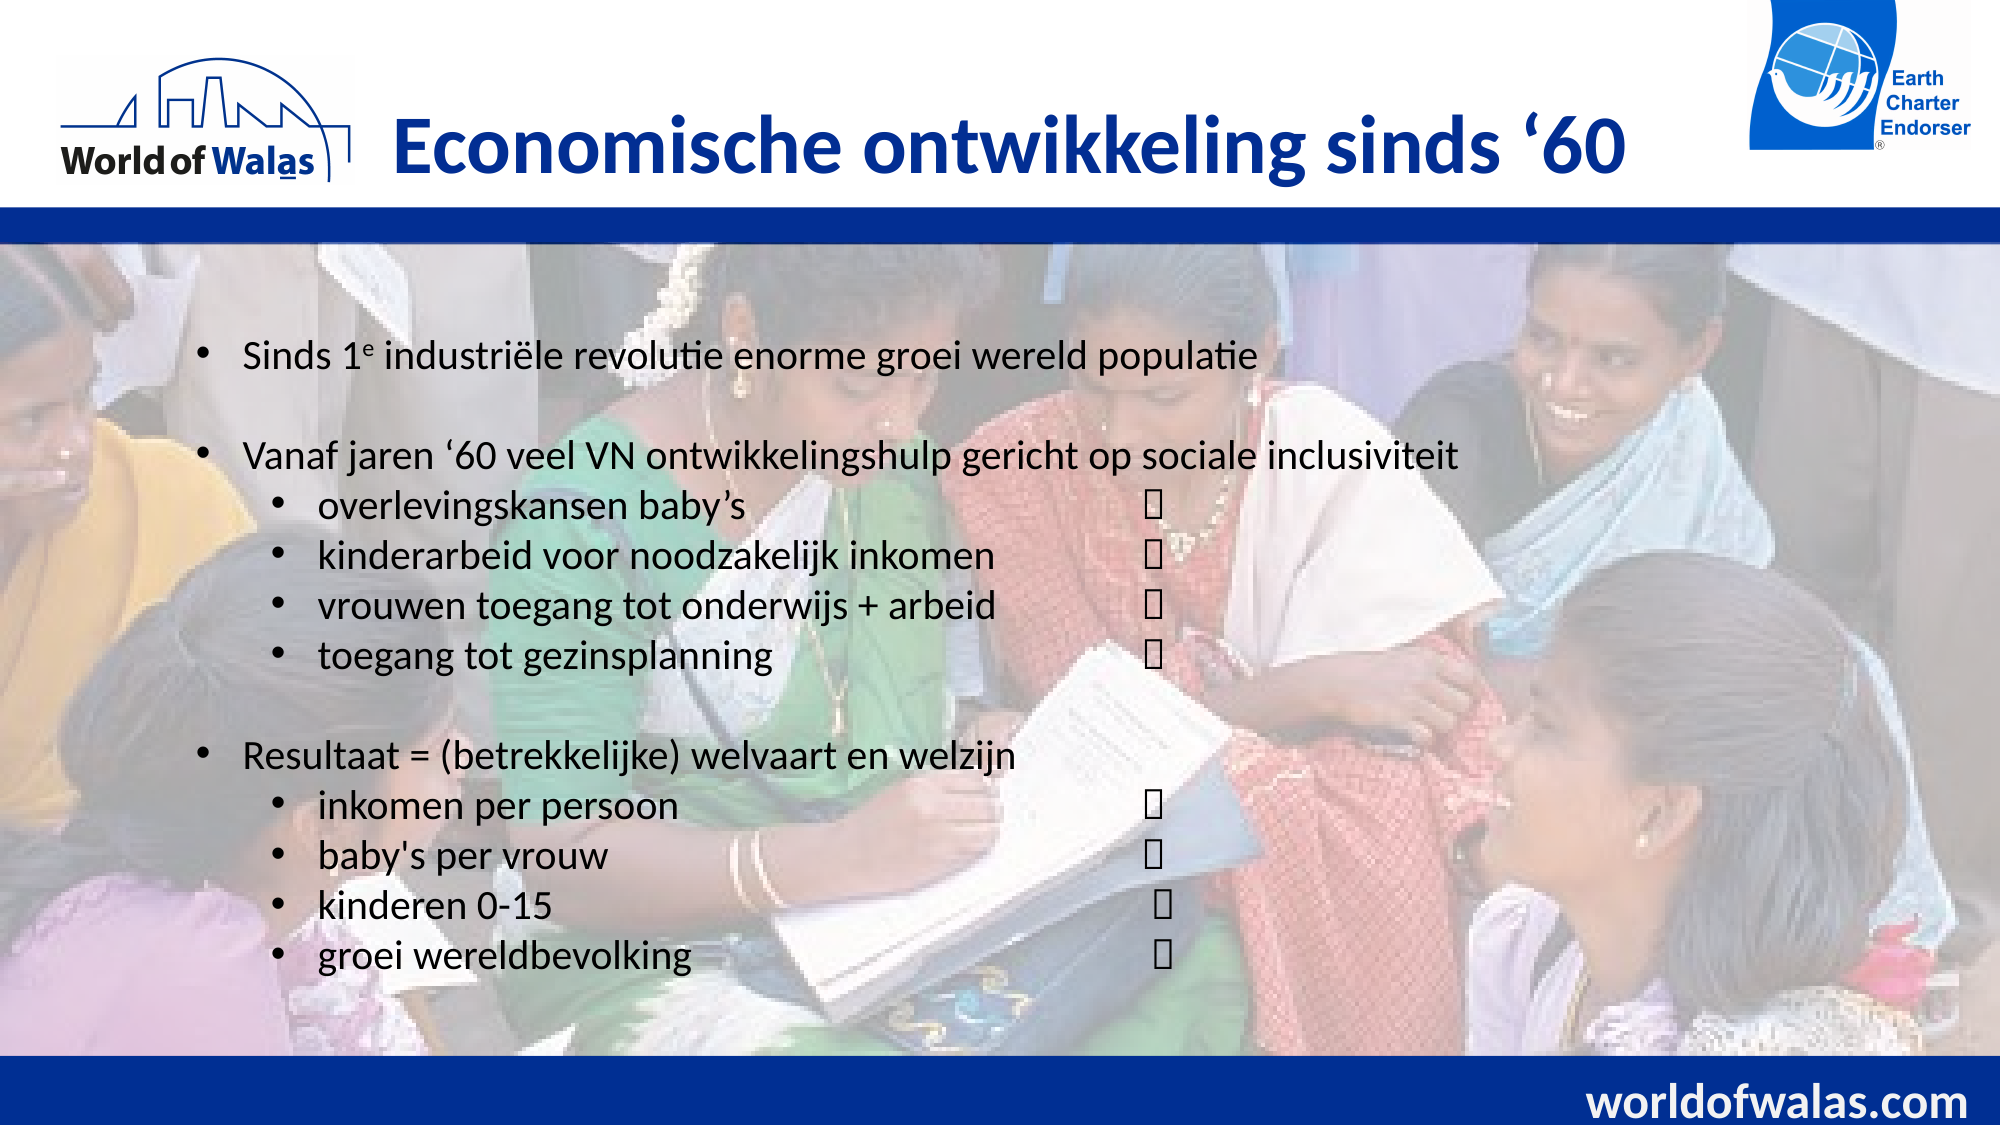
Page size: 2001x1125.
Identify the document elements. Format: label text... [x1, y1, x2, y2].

picture [56, 55, 355, 185]
picture [0, 242, 2000, 1056]
list Economische ontwikkeling sinds ‘60 [377, 94, 1765, 224]
picture [1747, 0, 1971, 150]
